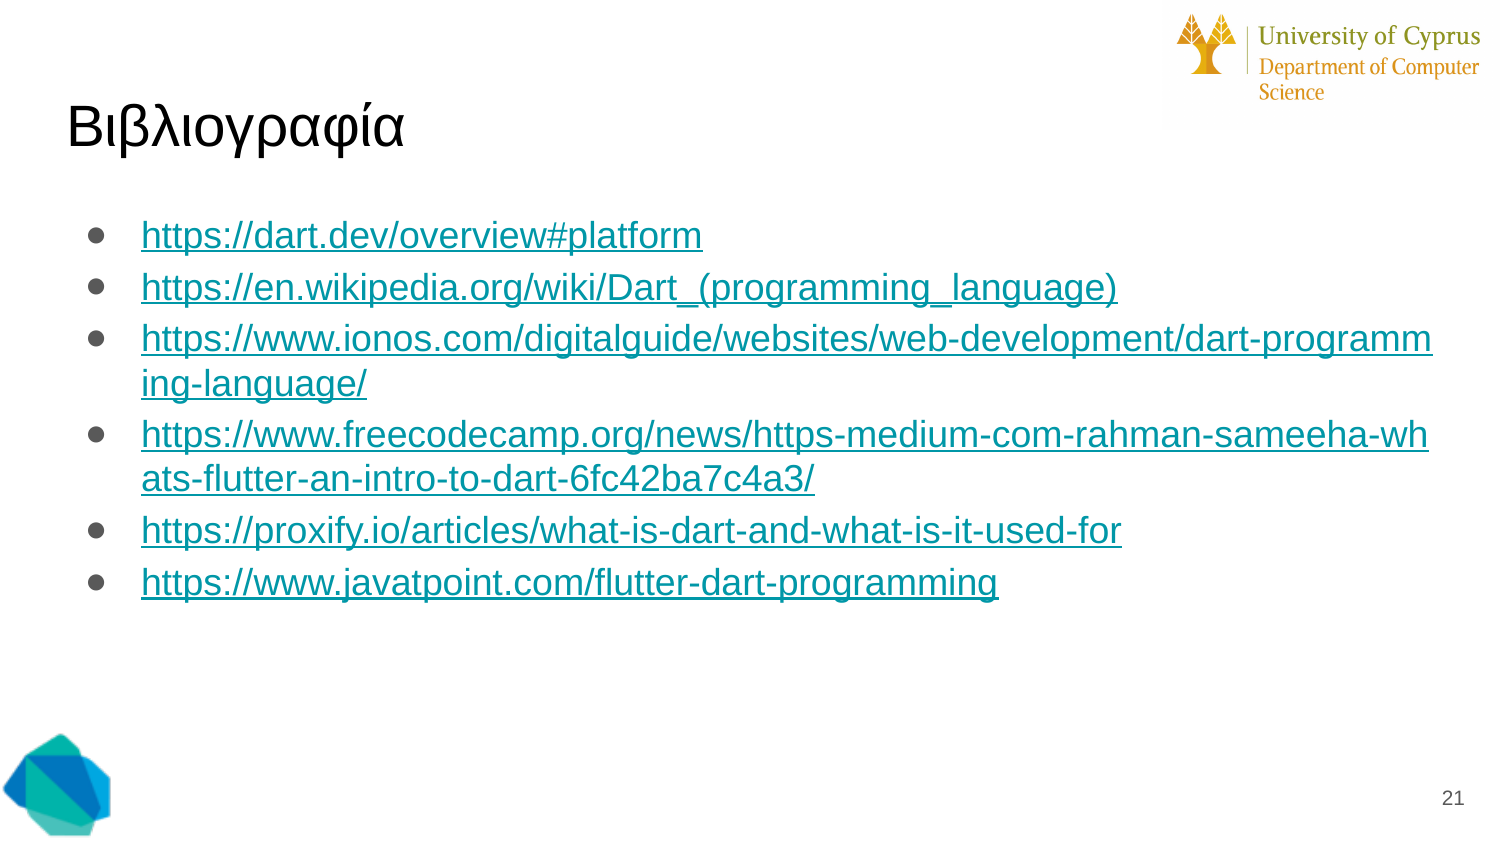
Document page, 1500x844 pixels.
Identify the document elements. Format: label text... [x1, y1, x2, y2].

list https://dart.dev/overview#platform https://en.wikipedia.org/wiki/Dart_(programming_language) https://www.ionos.com/digitalguide/websites/web-development/dart-programming-language/ https://www.freecodecamp.org/news/https-medium-com-rahman-sameeha-whats-flutter-an-intro-to-dart-6fc42ba7c4a3/ https://proxify.io/articles/what-is-dart-and-what-is-it-used-for https://www.javatpoint.com/flutter-dart-programming [51, 189, 1449, 750]
picture [1162, 0, 1500, 130]
title Βιβλιογραφία [51, 72, 1449, 167]
slide_number 21 [1389, 764, 1480, 830]
picture [0, 731, 117, 844]
